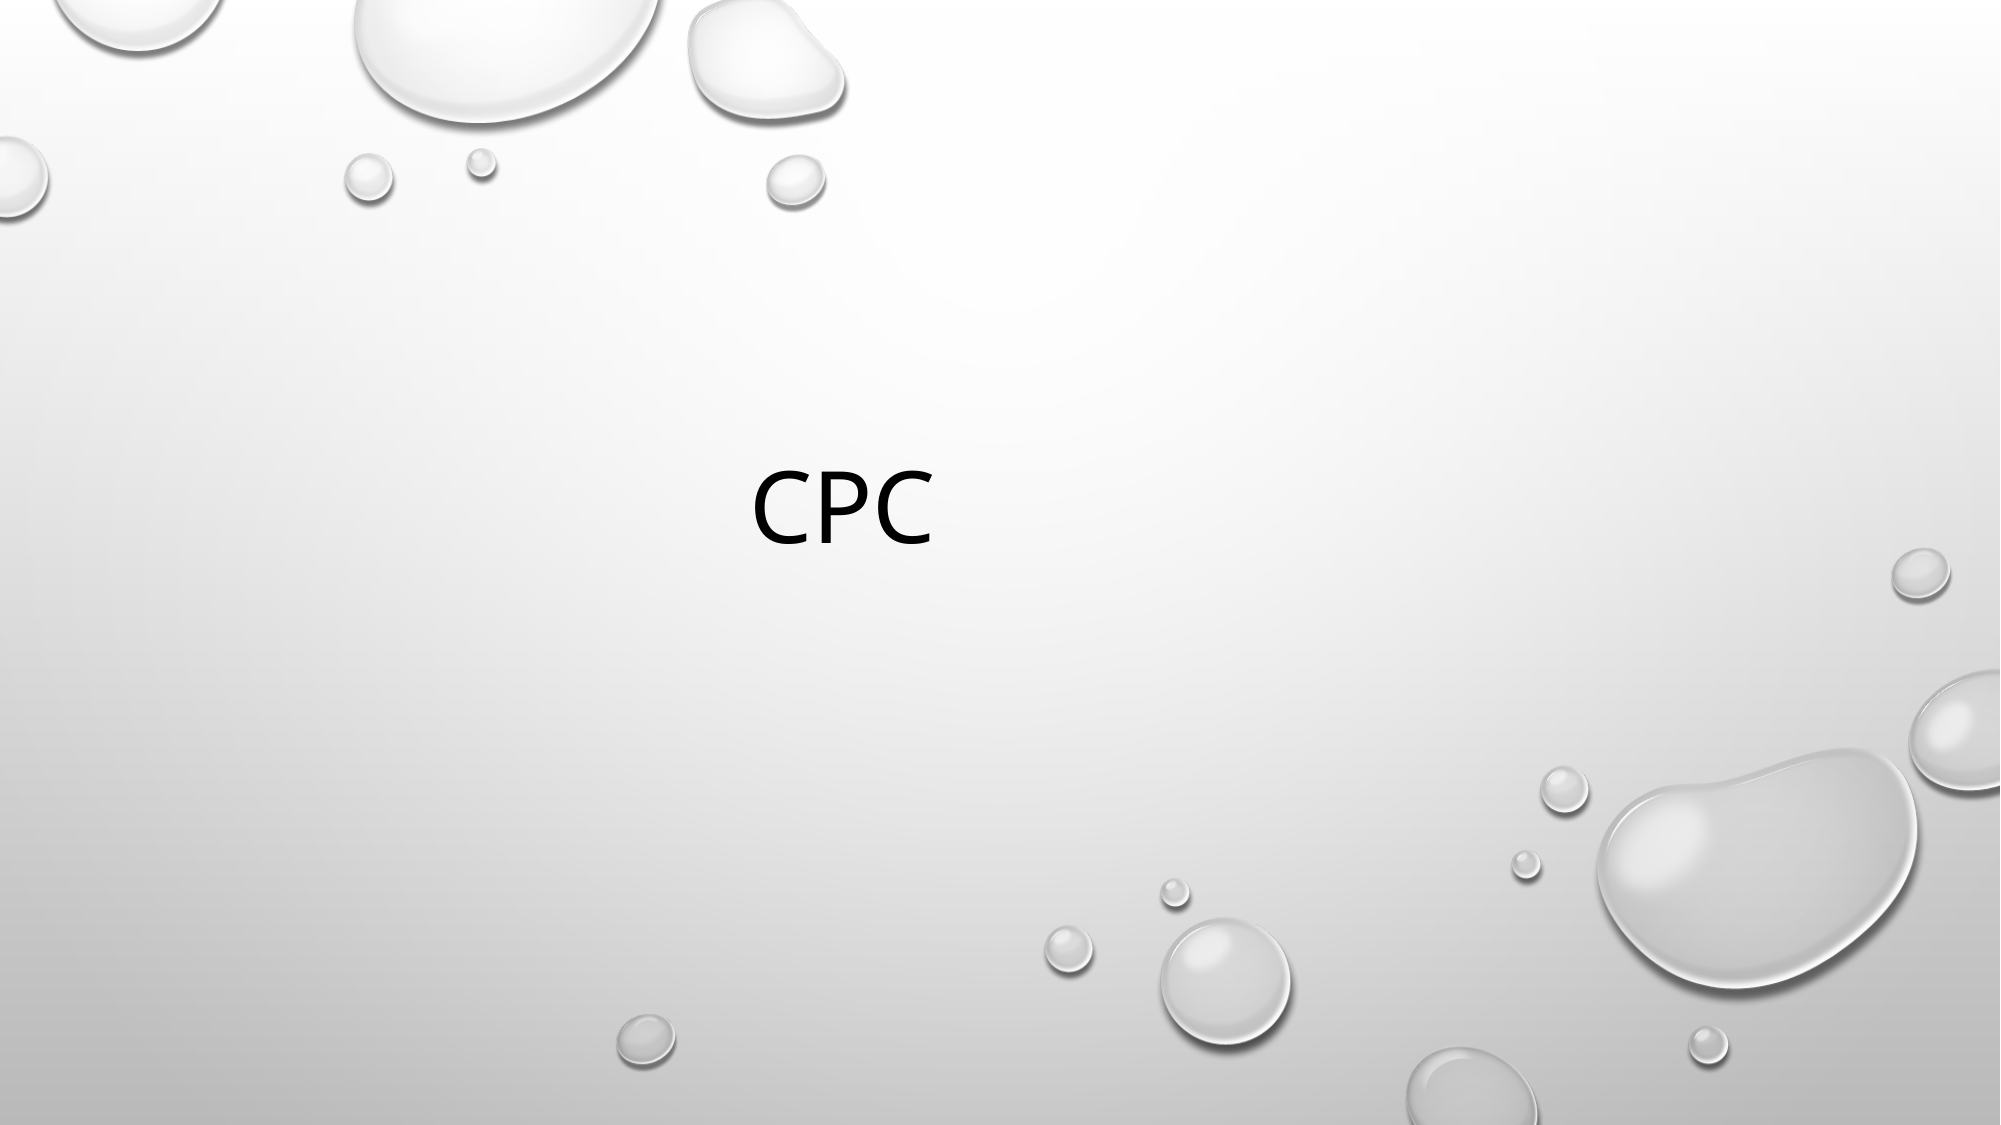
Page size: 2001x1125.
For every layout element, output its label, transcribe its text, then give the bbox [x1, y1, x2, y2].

picture [0, 0, 2000, 1125]
title CPC [130, 163, 1556, 573]
